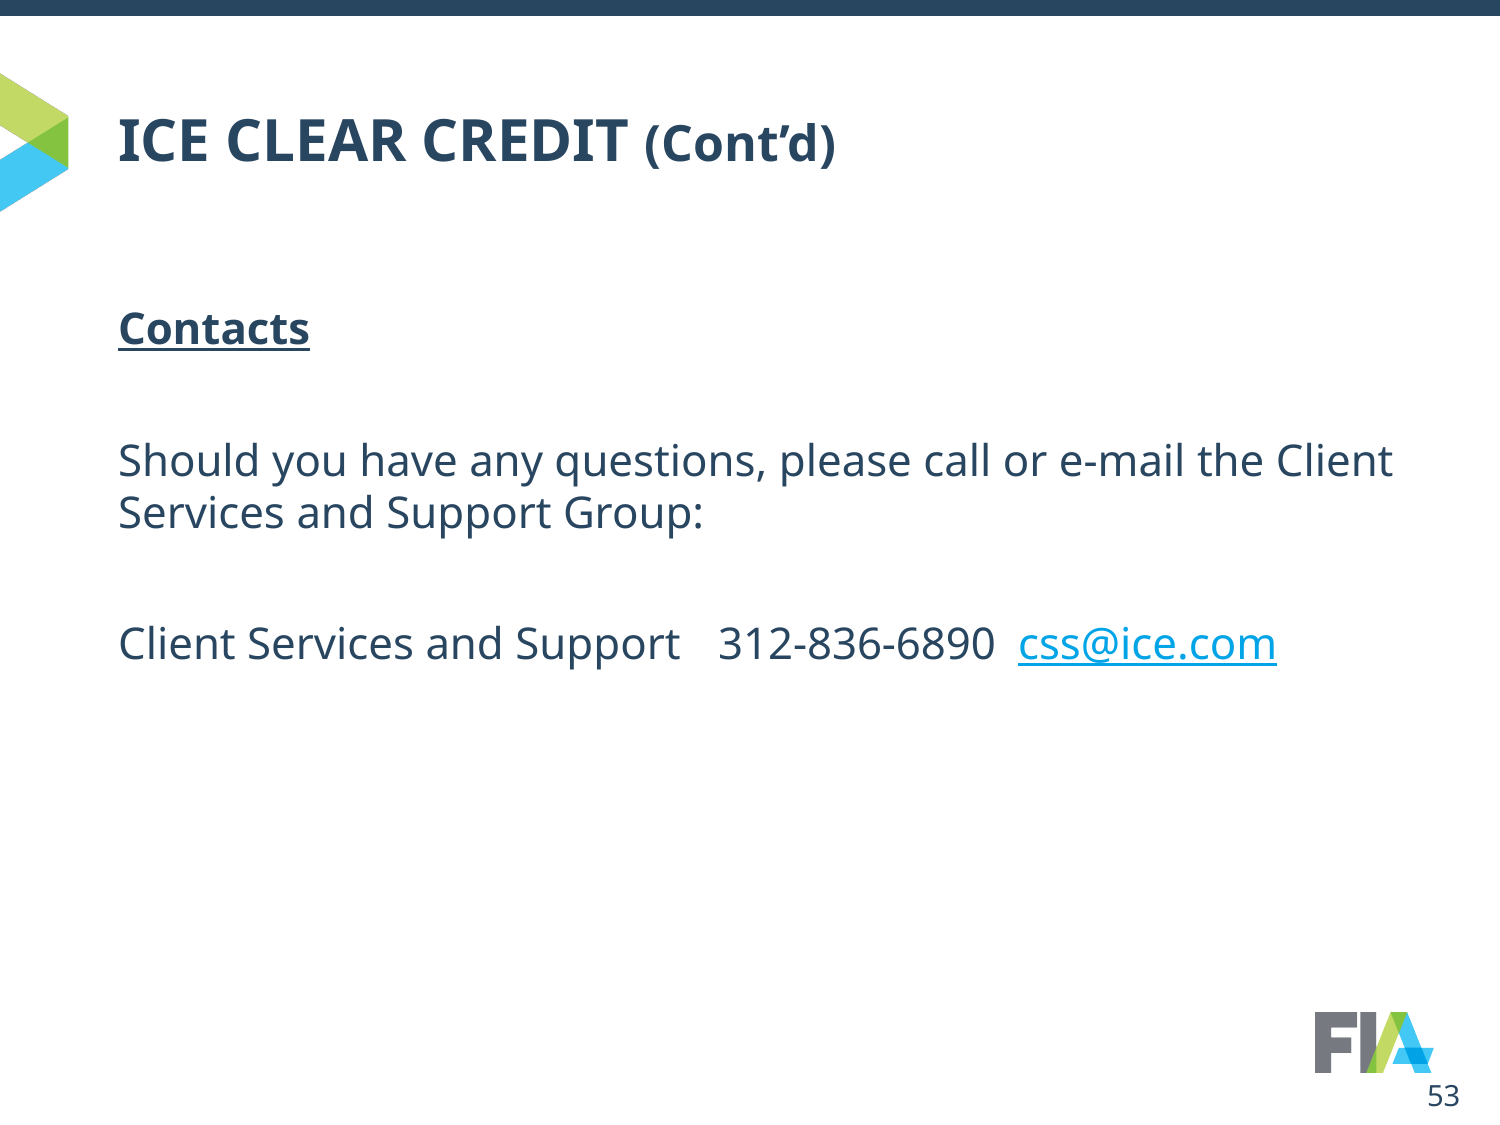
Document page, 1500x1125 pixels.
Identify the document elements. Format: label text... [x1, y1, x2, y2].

title ICE CLEAR CREDIT (Cont’d) [103, 33, 1397, 251]
list Contacts Should you have any questions, please call or e-mail the Client Services and Support Group: Client Services and Support 312-836-6890 css@ice.com [103, 299, 1454, 1014]
picture [1315, 1014, 1434, 1073]
